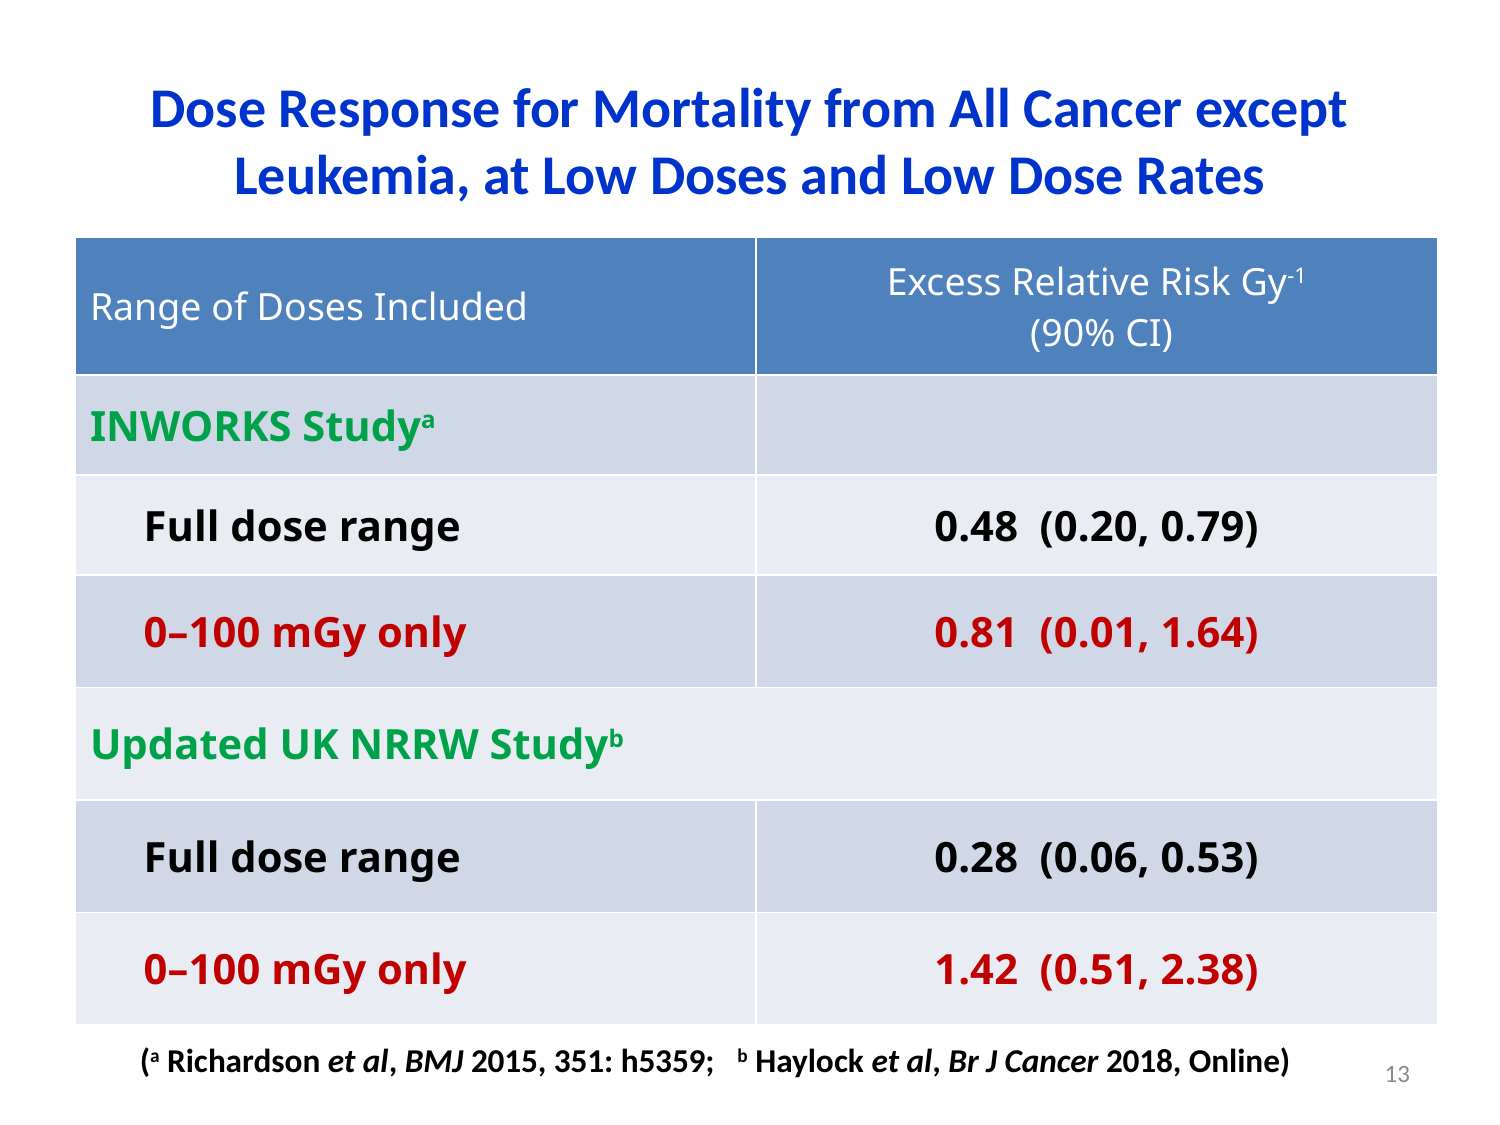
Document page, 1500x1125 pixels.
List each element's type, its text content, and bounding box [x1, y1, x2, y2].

table_cell INWORKS Studya [76, 376, 755, 474]
table_header Range of Doses Included [76, 238, 755, 374]
title Dose Response for Mortality from All Cancer except Leukemia, at Low Doses and Low Dose Rates [75, 45, 1425, 233]
table_cell Updated UK NRRW Studyb [76, 688, 1437, 799]
table_cell 0.48 (0.20, 0.79) [757, 476, 1437, 574]
table_cell 1.42 (0.51, 2.38) [757, 913, 1437, 1024]
table_cell 0.81 (0.01, 1.64) [757, 576, 1437, 687]
table_cell 0–100 mGy only [76, 576, 755, 687]
table_header Excess Relative Risk Gy-1 (90% CI) [757, 238, 1437, 374]
text_box (a Richardson et al, BMJ 2015, 351: h5359; b Haylock et al, Br J Cancer 2018, Online) [124, 1031, 1413, 1087]
table_cell Full dose range [76, 476, 755, 574]
table_cell [757, 376, 1437, 474]
table_cell 0–100 mGy only [76, 913, 755, 1024]
table_cell 0.28 (0.06, 0.53) [757, 801, 1437, 912]
table_cell Full dose range [76, 801, 755, 912]
slide_number 13 [1074, 1042, 1425, 1103]
